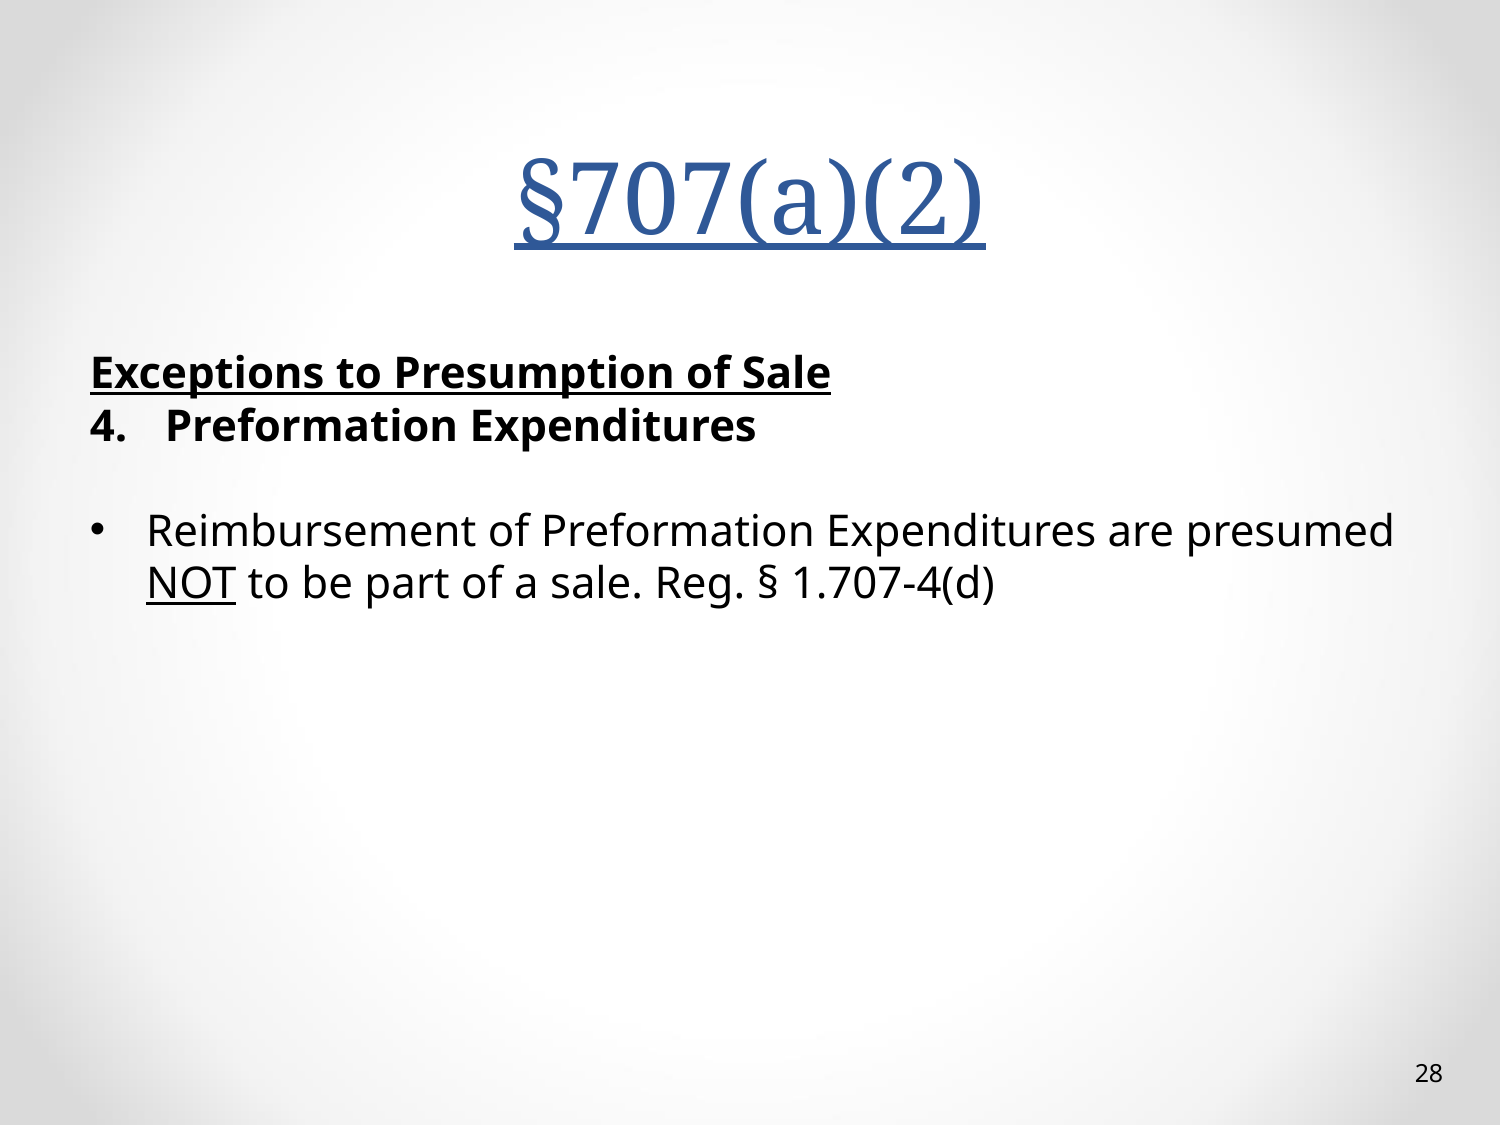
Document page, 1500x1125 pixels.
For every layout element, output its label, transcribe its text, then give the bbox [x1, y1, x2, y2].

text_box 28 [1399, 1049, 1475, 1099]
picture [0, 0, 1500, 1125]
text_box Exceptions to Presumption of Sale Preformation Expenditures Reimbursement of Preformation Expenditures are presumed NOT to be part of a sale. Reg. § 1.707-4(d) [74, 337, 1425, 1063]
title §707(a)(2) [75, 0, 1425, 263]
